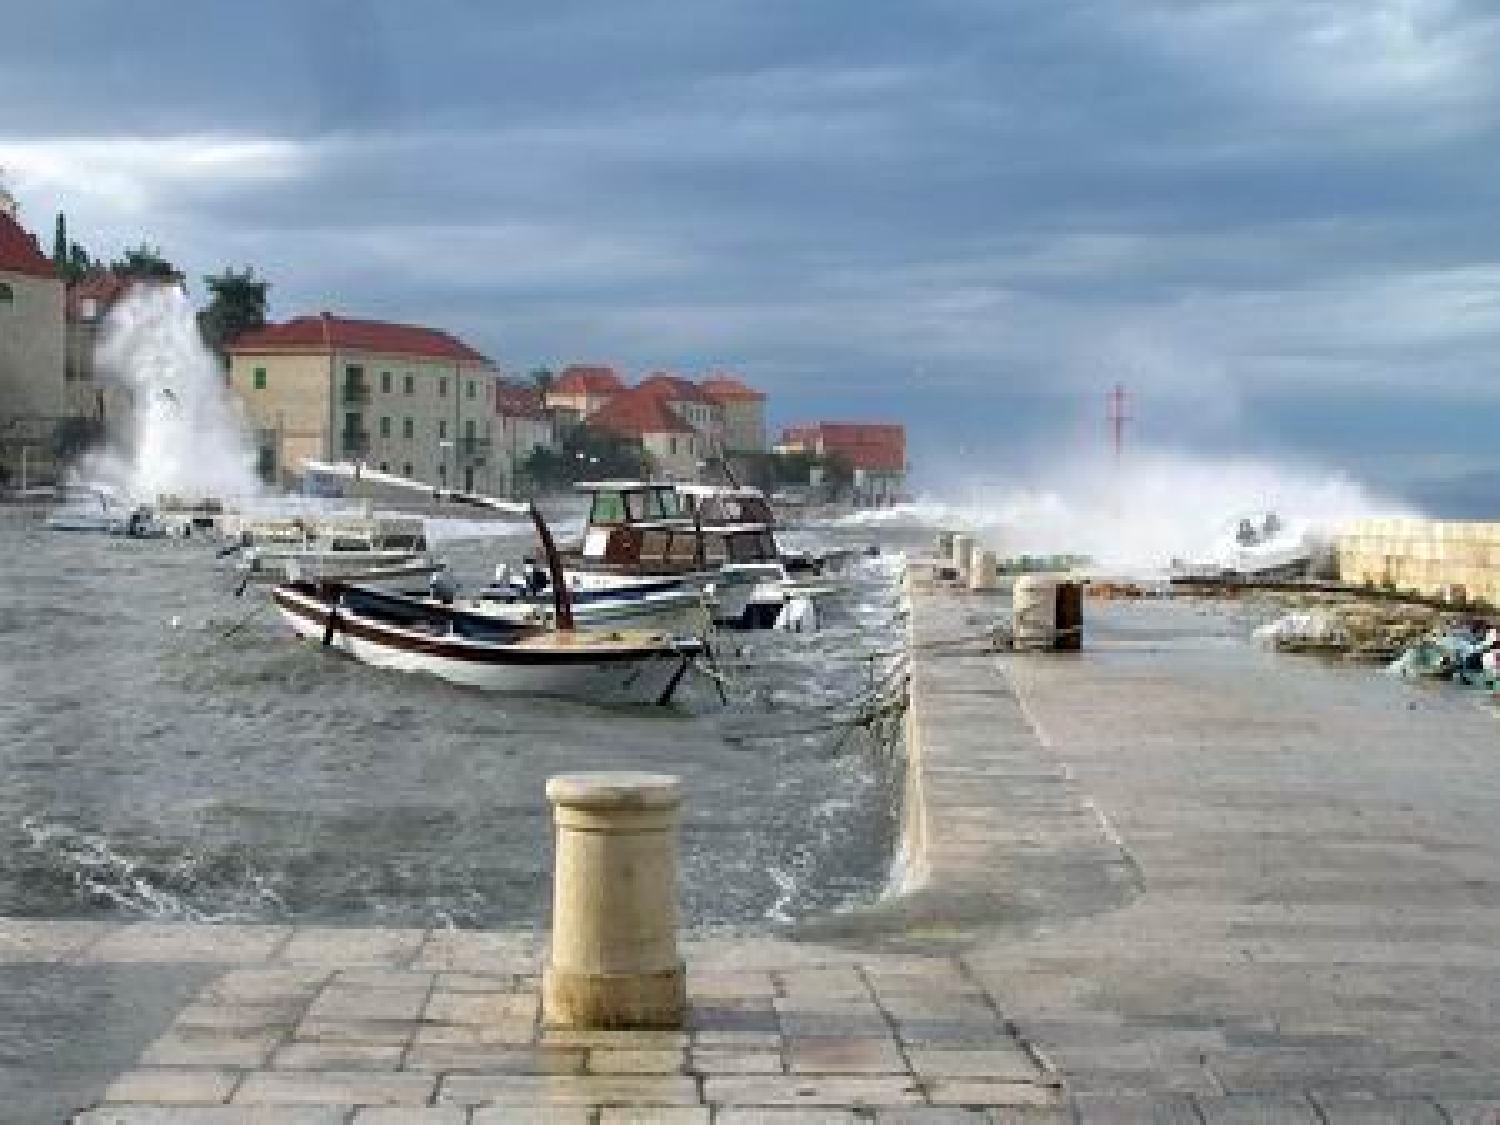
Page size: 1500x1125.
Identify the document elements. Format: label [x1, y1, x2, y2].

list [0, 0, 1500, 1125]
